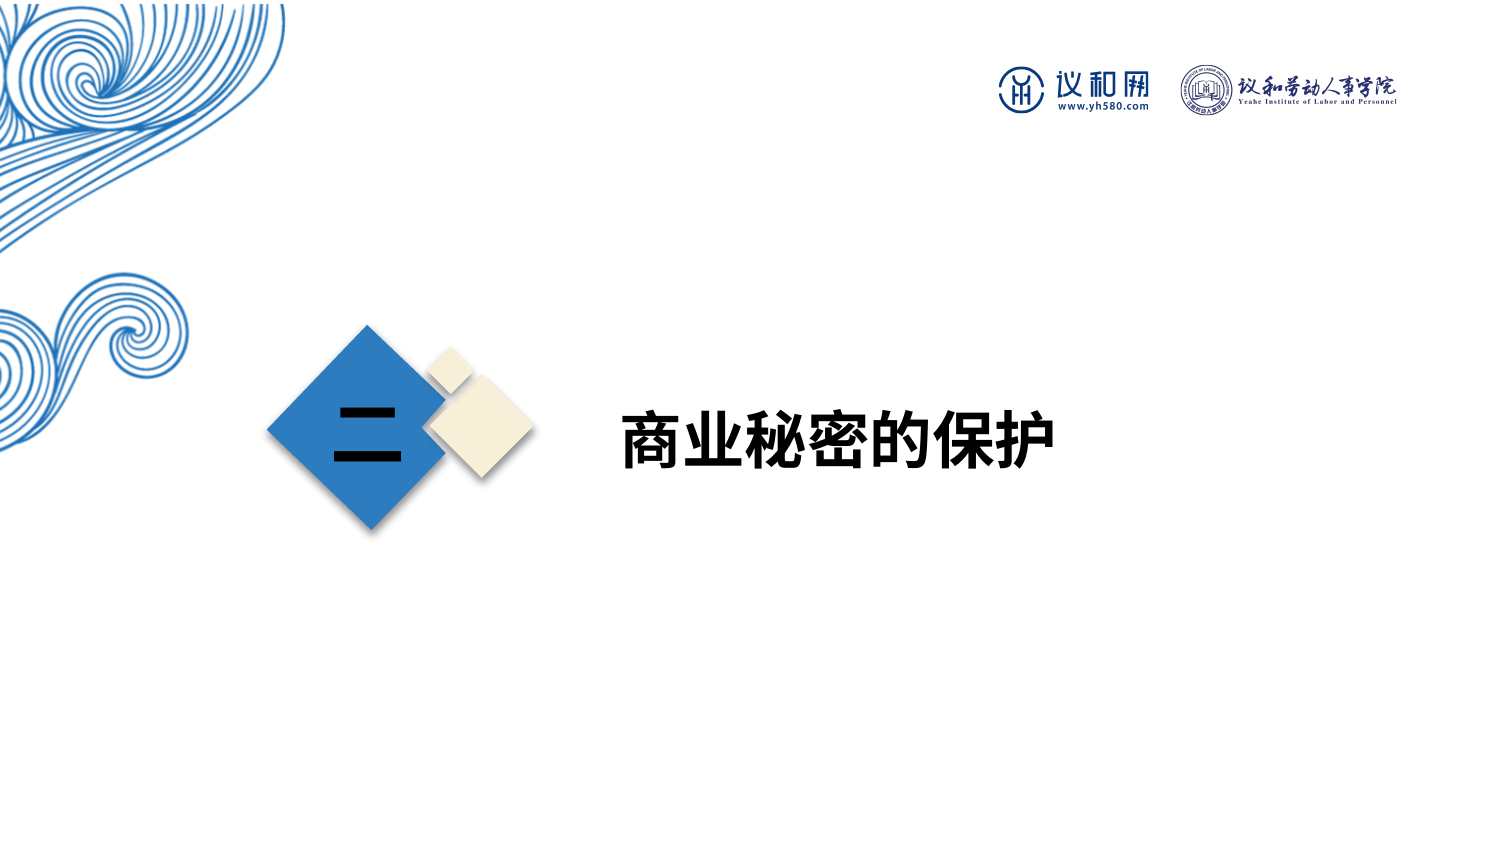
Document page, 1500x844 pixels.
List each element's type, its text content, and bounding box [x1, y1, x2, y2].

picture [0, 0, 311, 518]
text_box [425, 345, 476, 396]
text_box 二 [311, 378, 446, 484]
text_box [314, 323, 421, 378]
text_box [321, 484, 418, 532]
text_box [446, 372, 536, 480]
text_box 商业秘密的保护 [605, 393, 1375, 484]
picture [1174, 61, 1404, 120]
picture [982, 53, 1165, 122]
